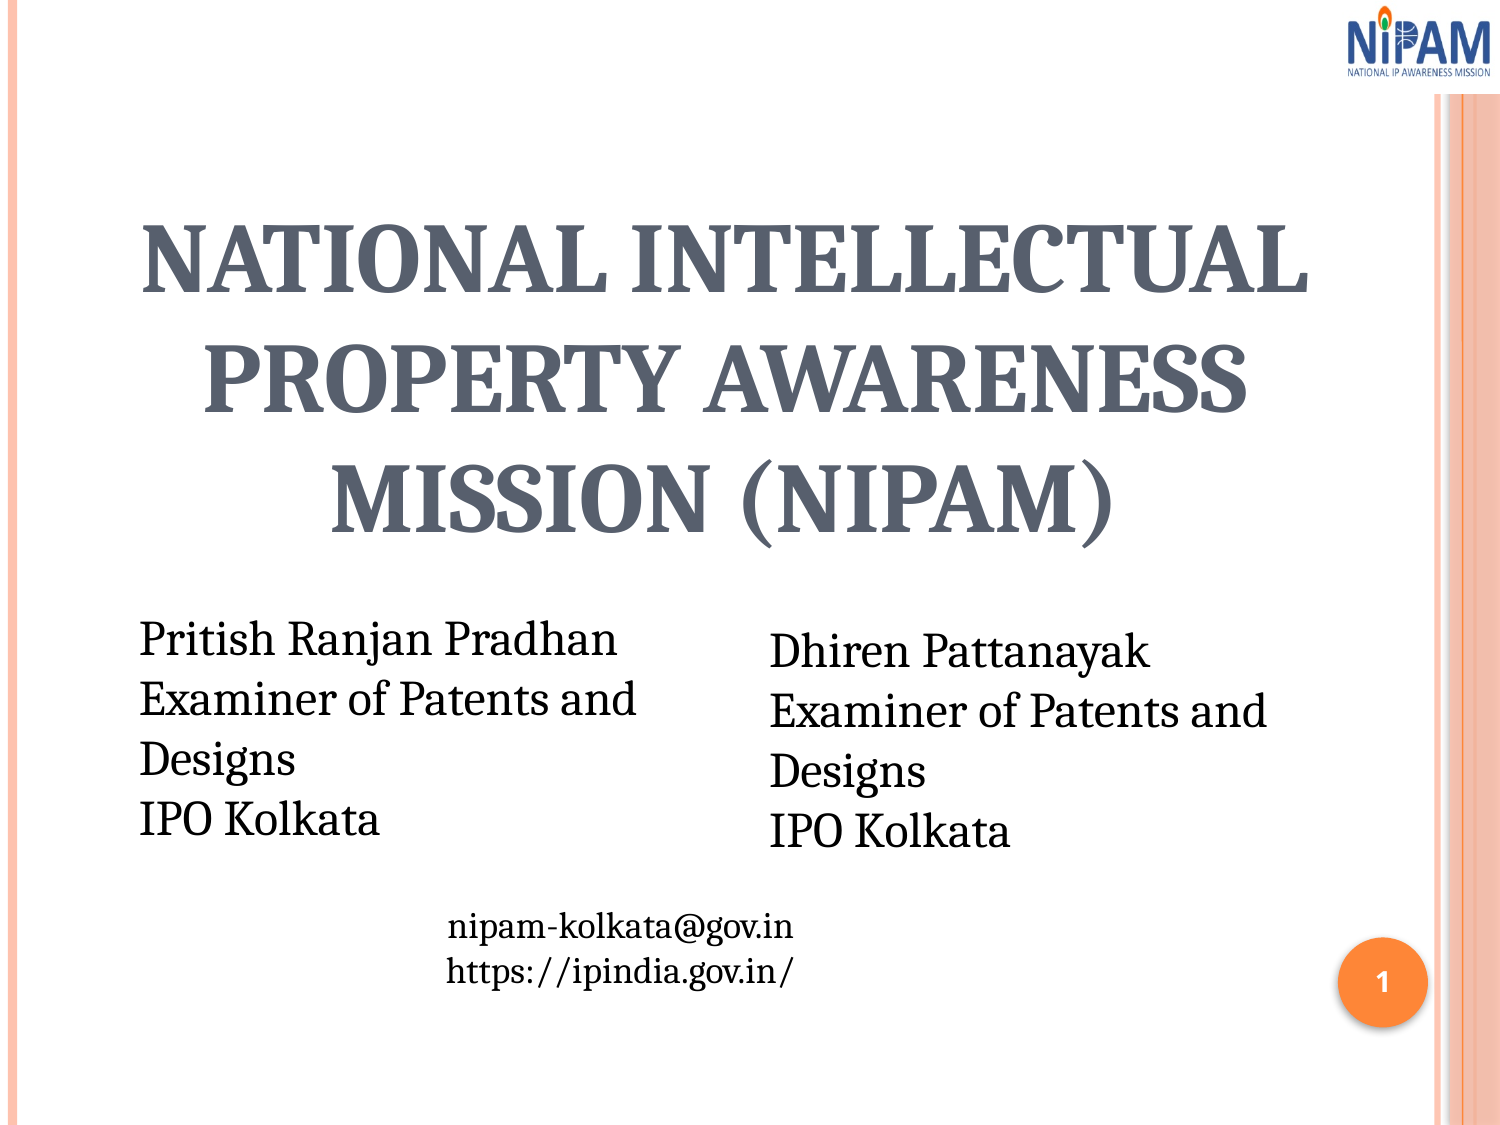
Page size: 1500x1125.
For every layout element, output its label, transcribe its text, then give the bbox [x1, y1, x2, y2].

title National Intellectual Property Awareness Mission (NIPAM) [12, 137, 1438, 650]
text_box nipam-kolkata@gov.in https://ipindia.gov.in/ [194, 893, 1047, 998]
slide_number 1 [1333, 940, 1434, 1027]
text_box Dhiren Pattanayak Examiner of Patents and Designs IPO Kolkata [754, 609, 1334, 865]
picture [1342, 0, 1500, 94]
text_box Pritish Ranjan Pradhan Examiner of Patents and Designs IPO Kolkata [123, 597, 704, 853]
